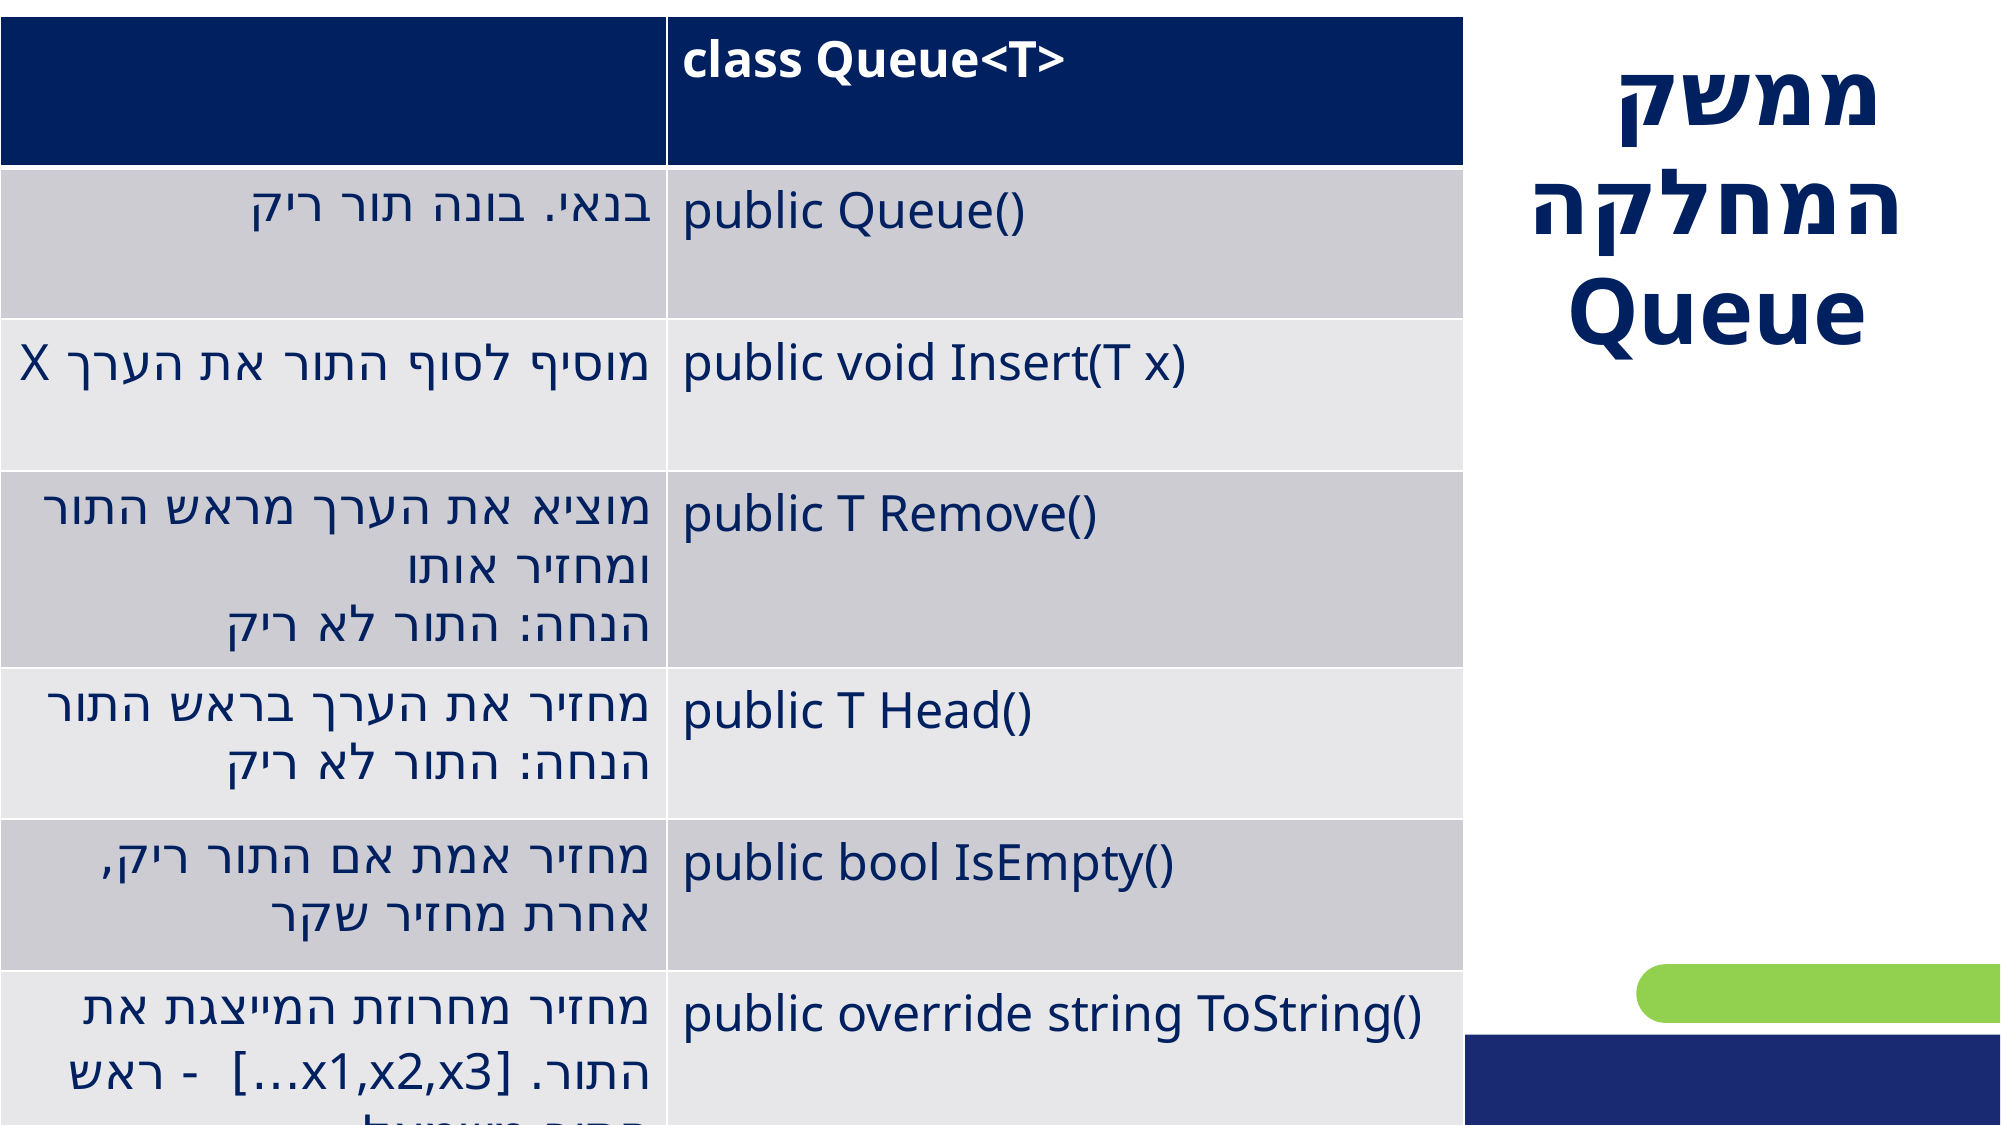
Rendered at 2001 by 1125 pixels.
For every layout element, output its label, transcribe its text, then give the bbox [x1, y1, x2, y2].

title ממשק המחלקה Queue [1433, 32, 2000, 365]
table_cell public void Insert(T x) [668, 320, 1463, 470]
table_cell public bool IsEmpty() [668, 820, 1463, 970]
table_cell public Queue() [668, 170, 1433, 318]
table_cell public override string ToString() [668, 972, 1463, 1125]
table_cell public T Remove() [668, 472, 1463, 667]
table_header class Queue<T> [668, 17, 1463, 165]
table_cell מחזיר אמת אם התור ריק, אחרת מחזיר שקר [1, 820, 666, 970]
table_cell מחזיר מחרוזת המייצגת את התור. [x1,x2,x3…] - ראש התור משמאל [1, 972, 666, 1125]
table_cell public T Head() [668, 669, 1463, 818]
table_cell מחזיר את הערך בראש התור הנחה: התור לא ריק [1, 669, 666, 818]
table_cell מוציא את הערך מראש התור ומחזיר אותו הנחה: התור לא ריק [1, 472, 666, 667]
table_cell בנאי. בונה תור ריק [1, 170, 666, 318]
table_header [1, 17, 666, 165]
table_cell מוסיף לסוף התור את הערך X [1, 320, 666, 470]
